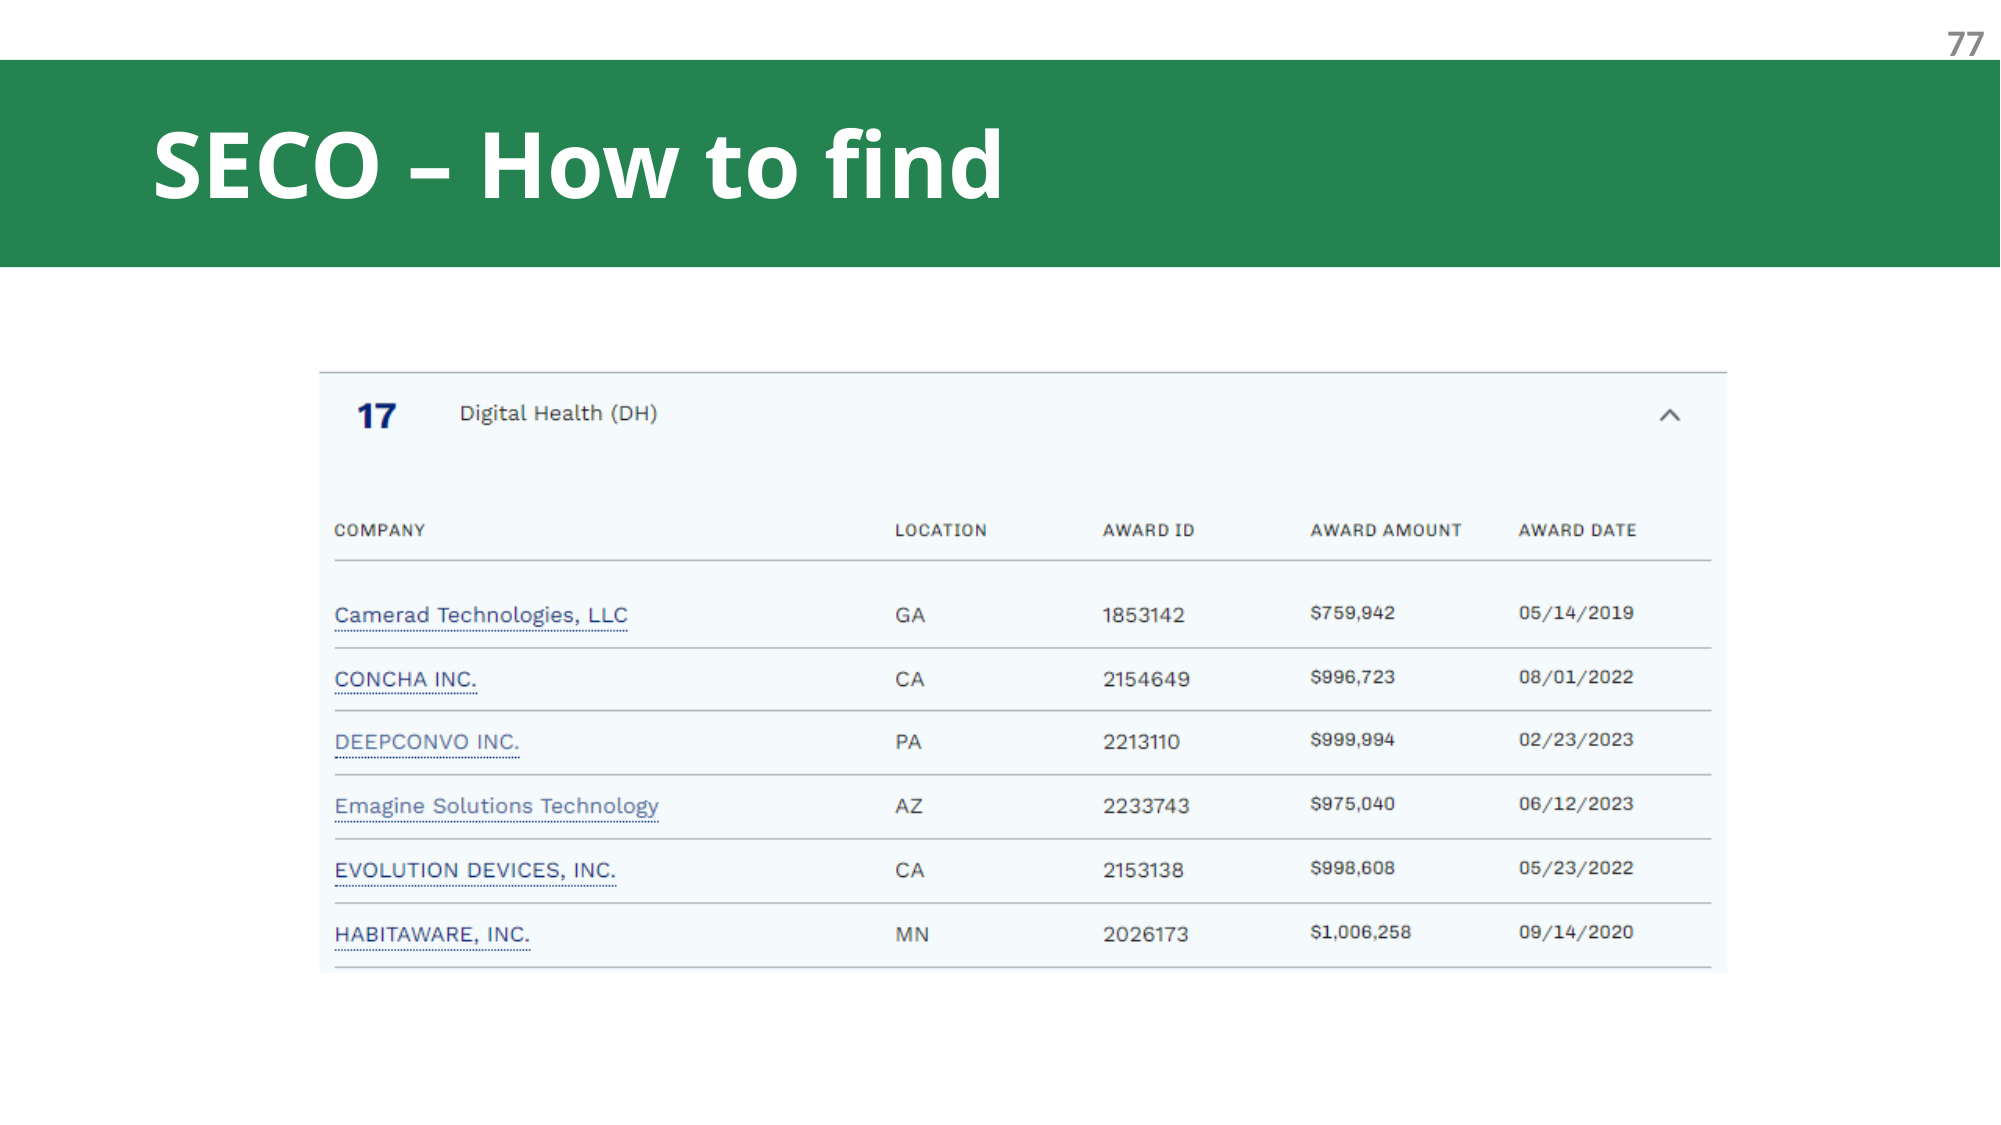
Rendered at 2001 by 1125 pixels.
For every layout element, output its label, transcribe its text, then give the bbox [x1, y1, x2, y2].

title SECO – How to find [137, 59, 1863, 278]
picture [221, 347, 1779, 974]
